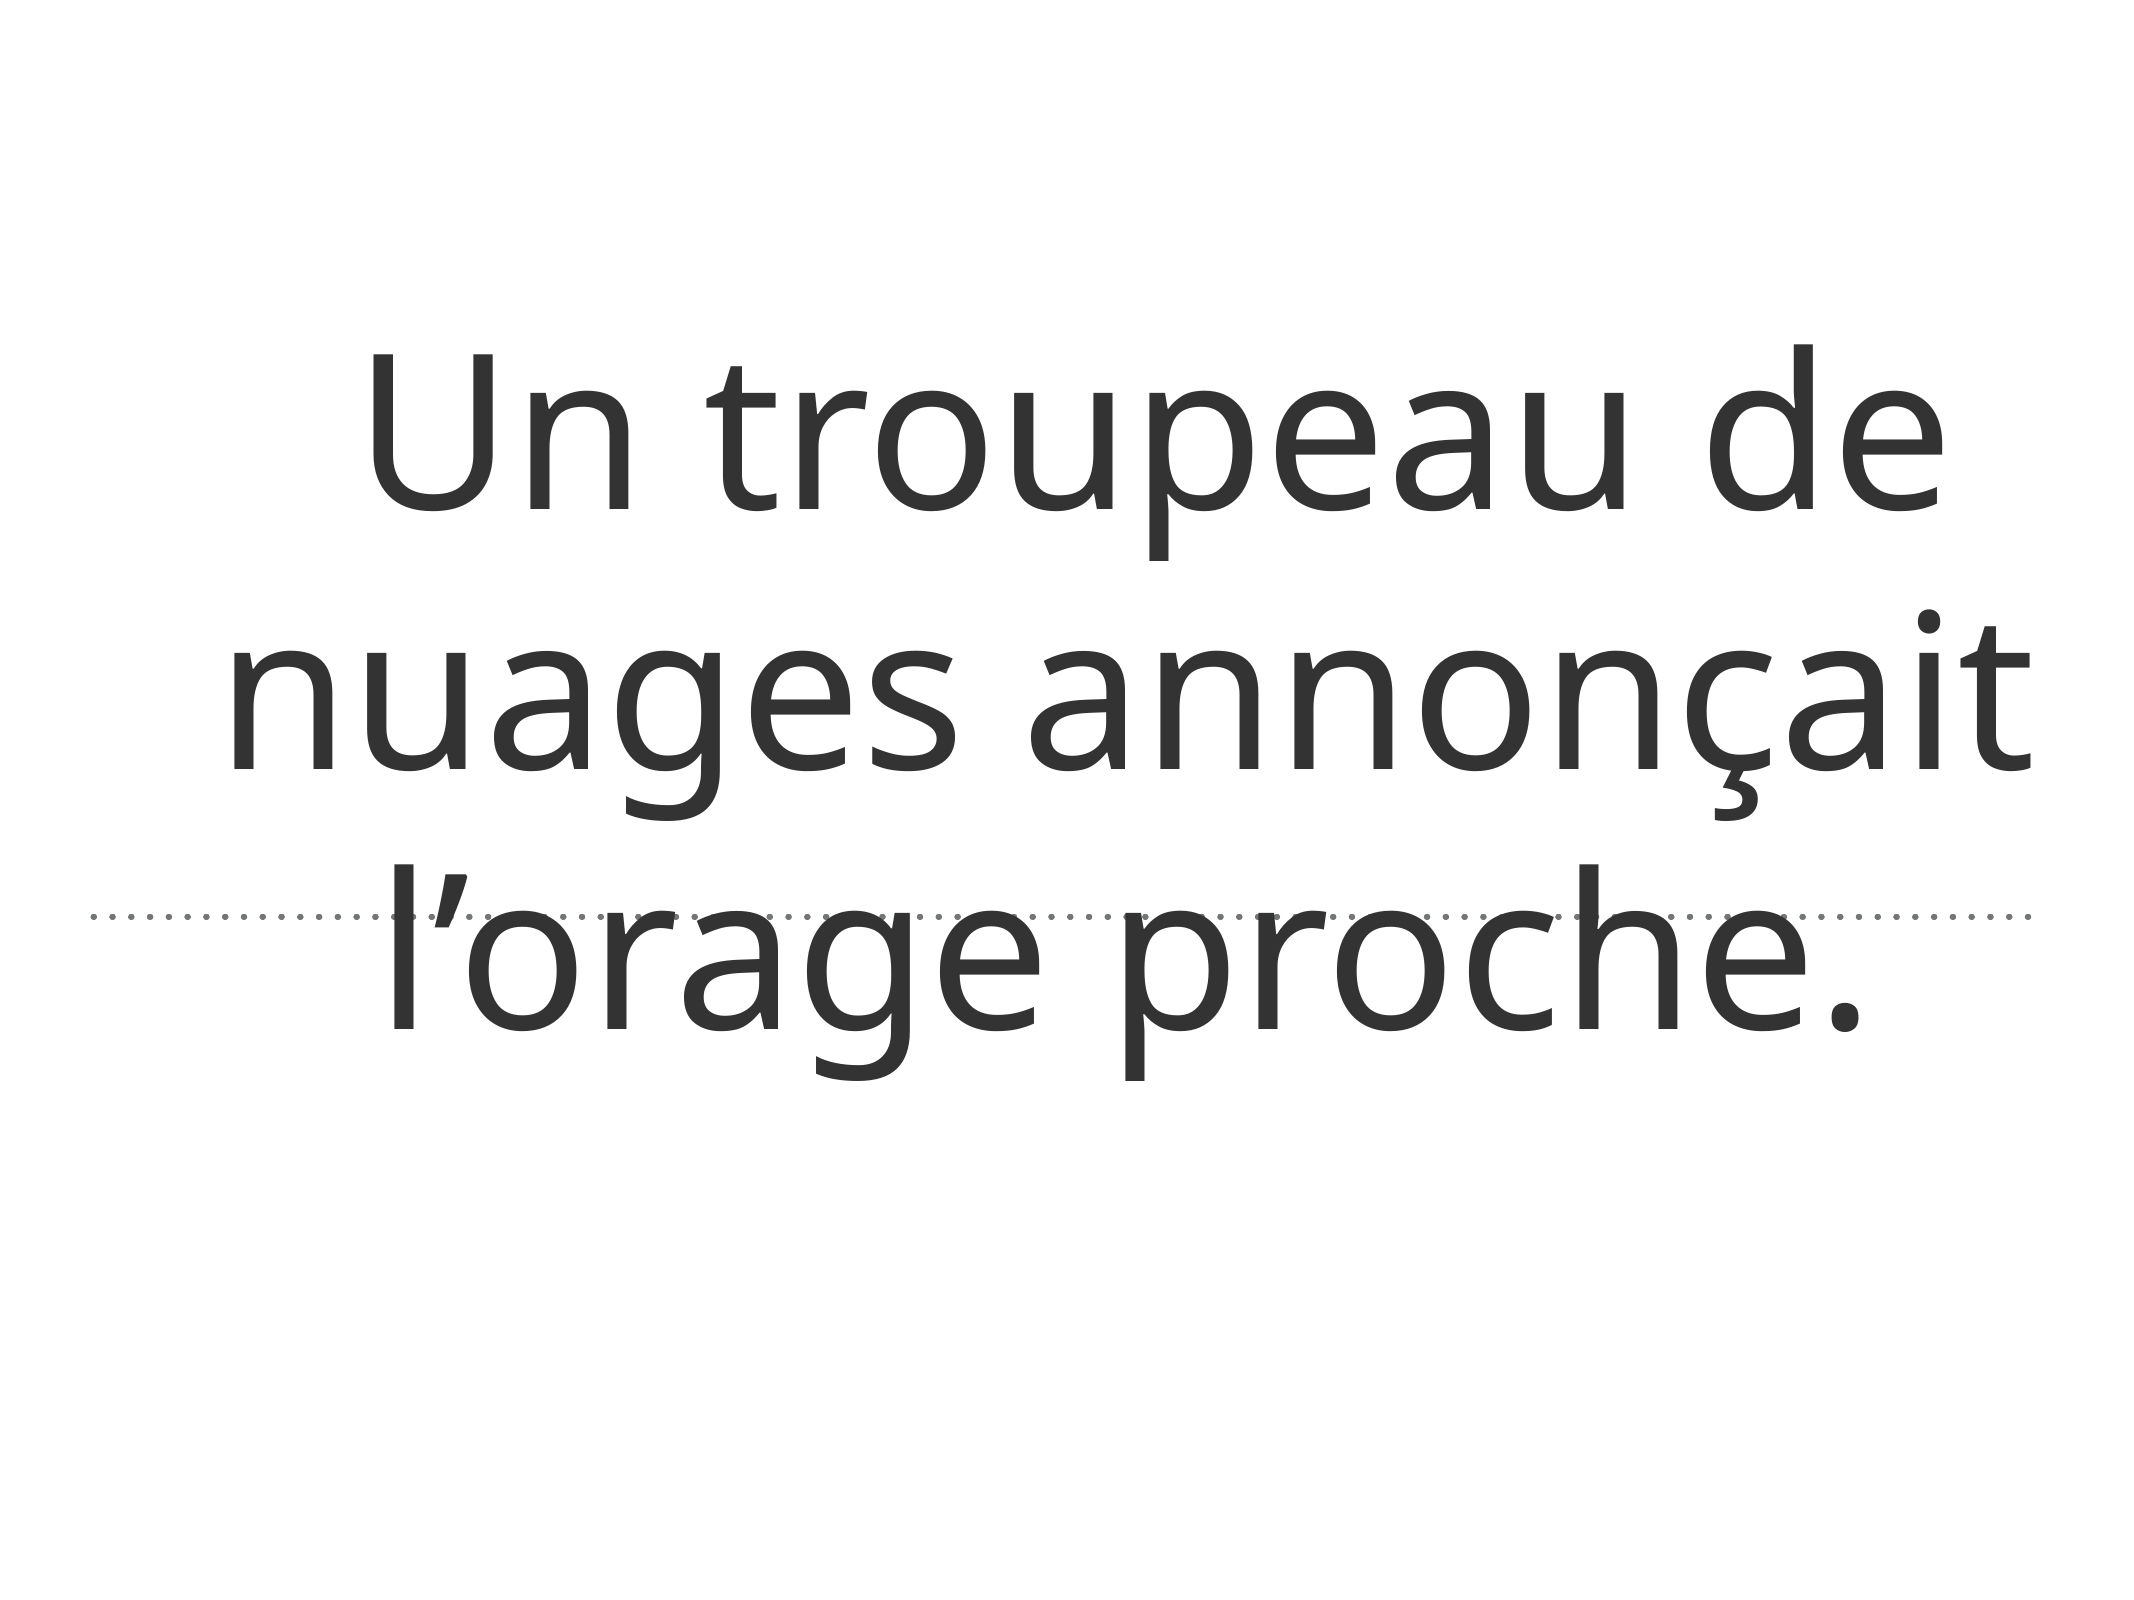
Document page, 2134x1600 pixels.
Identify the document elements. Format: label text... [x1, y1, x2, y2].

title Un troupeau de nuages annonçait l’orage proche. [152, 230, 2100, 1082]
